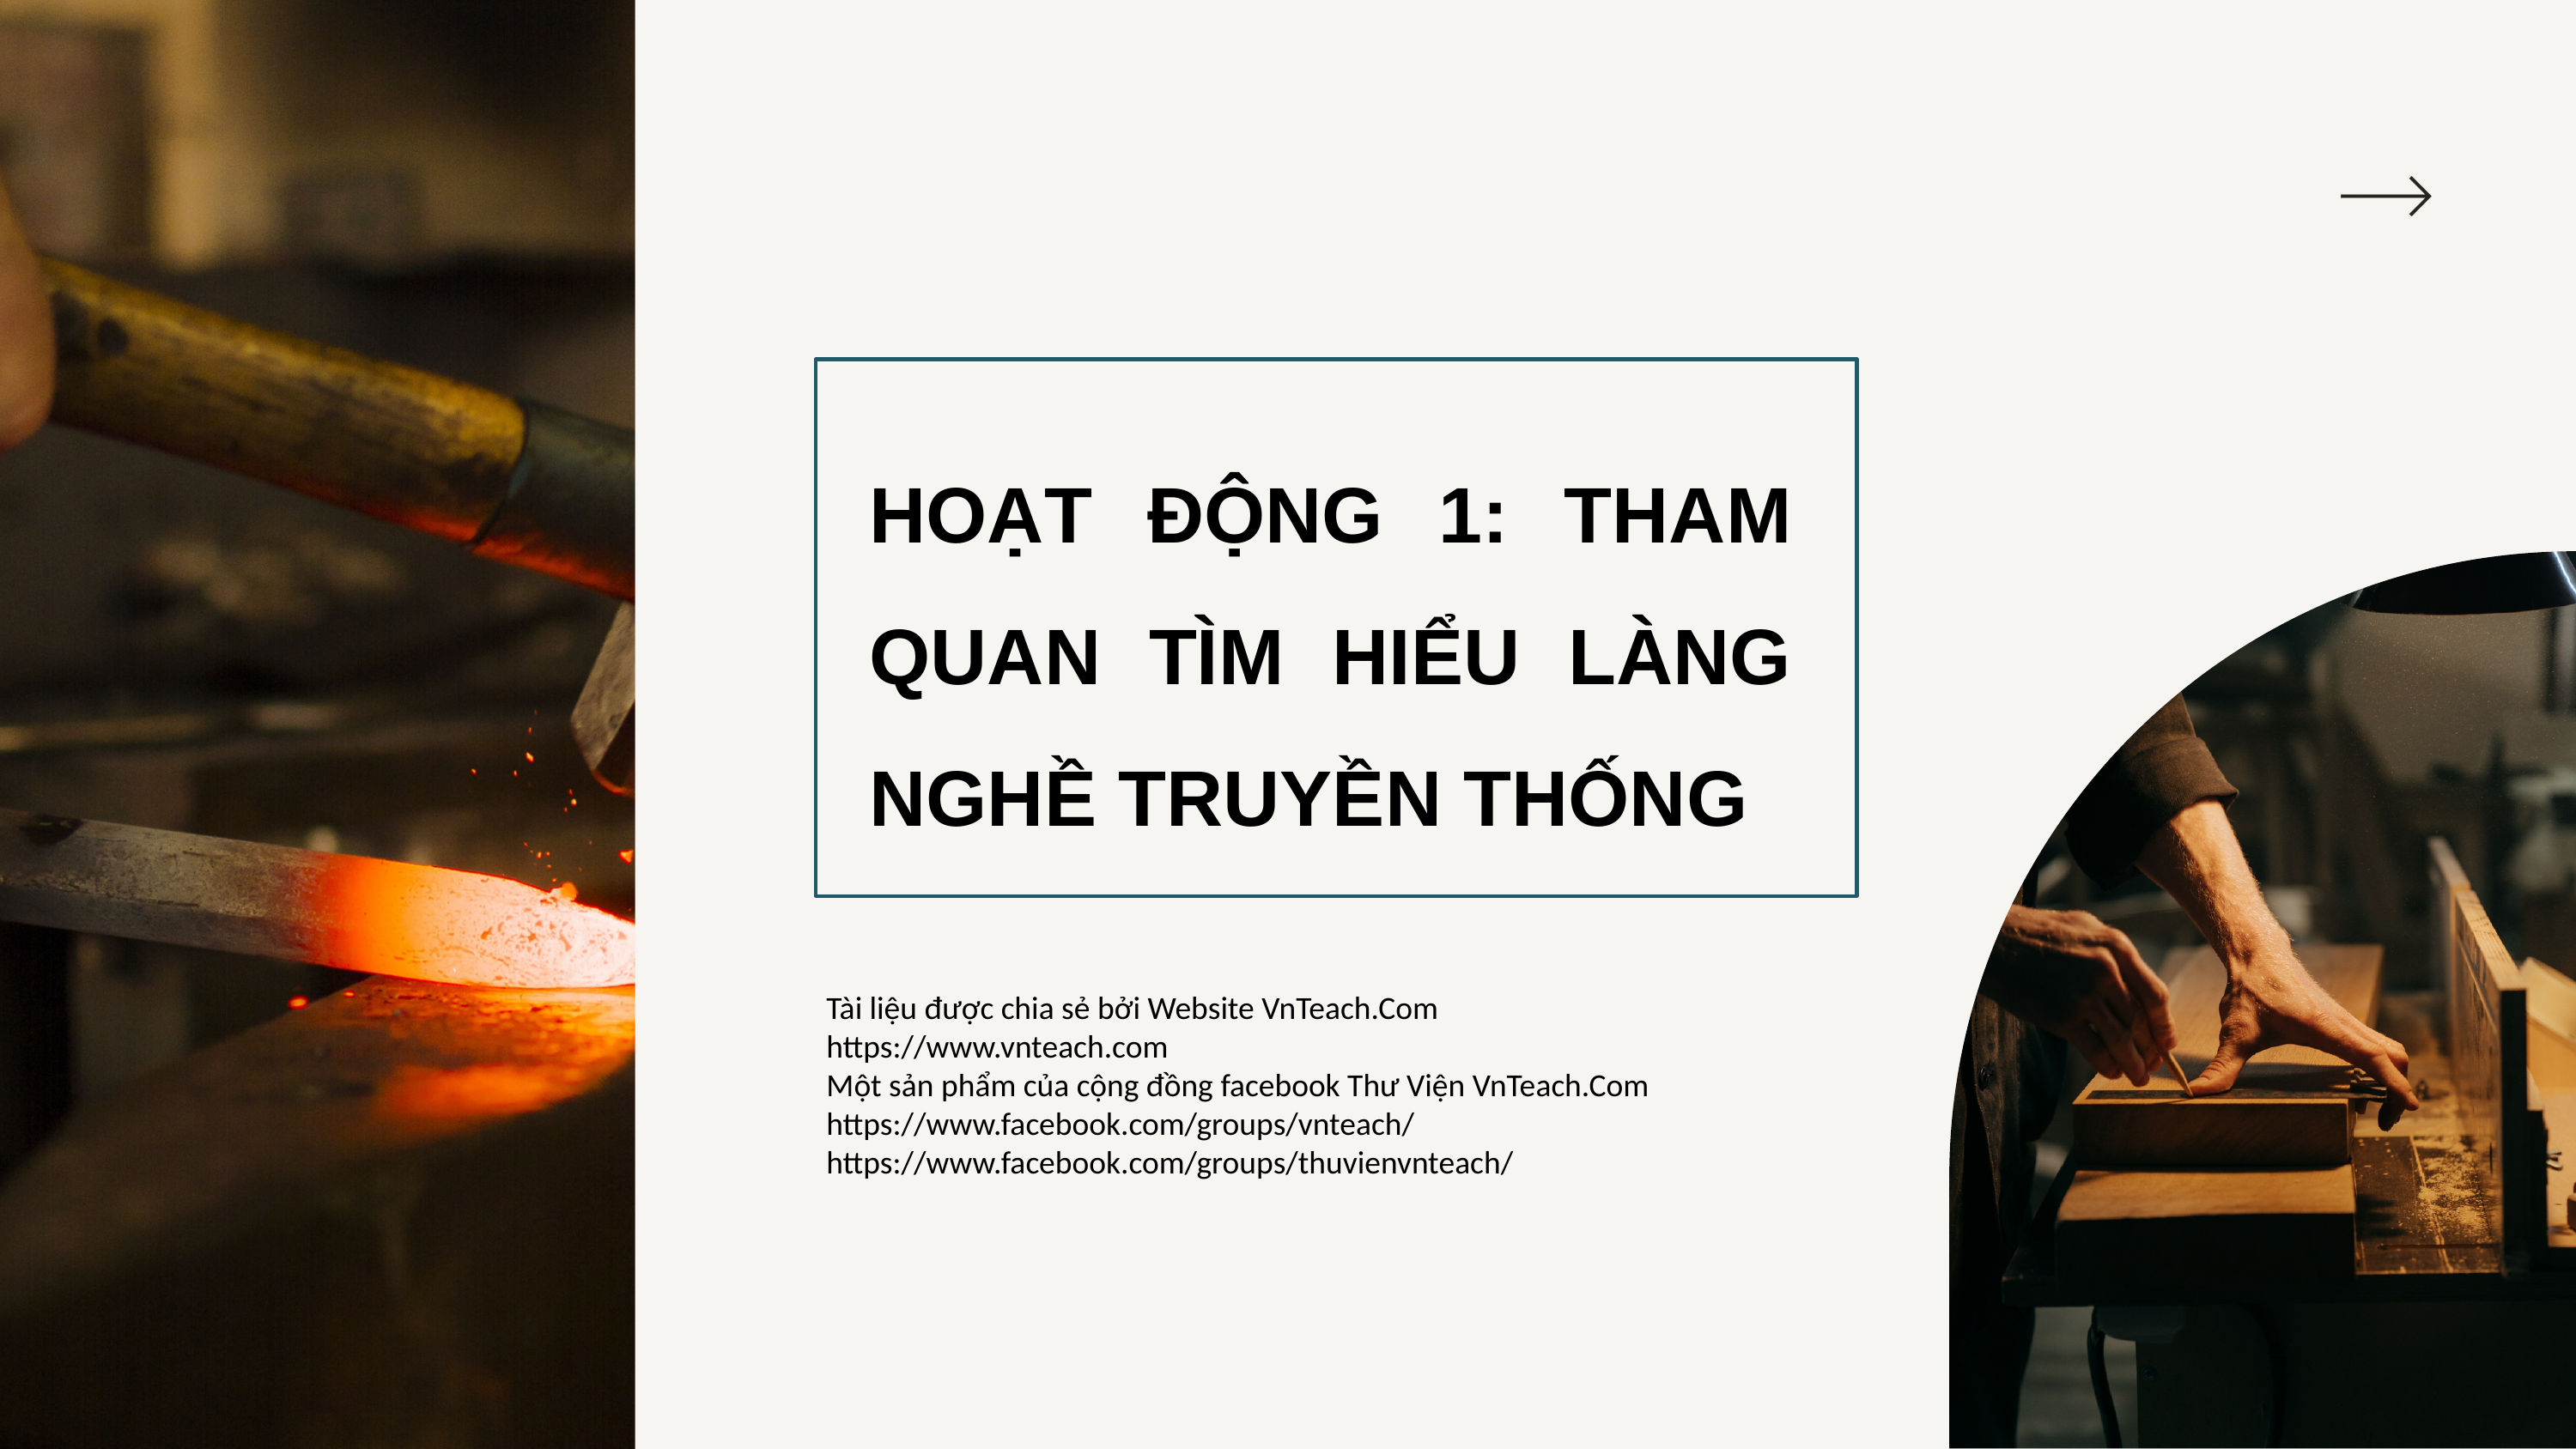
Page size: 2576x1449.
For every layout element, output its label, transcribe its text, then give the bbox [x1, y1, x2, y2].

picture [2341, 176, 2432, 216]
picture [0, 0, 635, 1449]
text_box [814, 357, 1859, 898]
text_box HOẠT ĐỘNG 1: THAM QUAN TÌM HIỂU LÀNG NGHỀ TRUYỀN THỐNG [869, 416, 1793, 842]
text_box Tài liệu được chia sẻ bởi Website VnTeach.Com https://www.vnteach.com Một sản phẩm của cộng đồng facebook Thư Viện VnTeach.Com https://www.facebook.com/groups/vnteach/ https://www.facebook.com/groups/thuvienvnteach/ [813, 943, 1944, 1187]
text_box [1948, 550, 2576, 1449]
